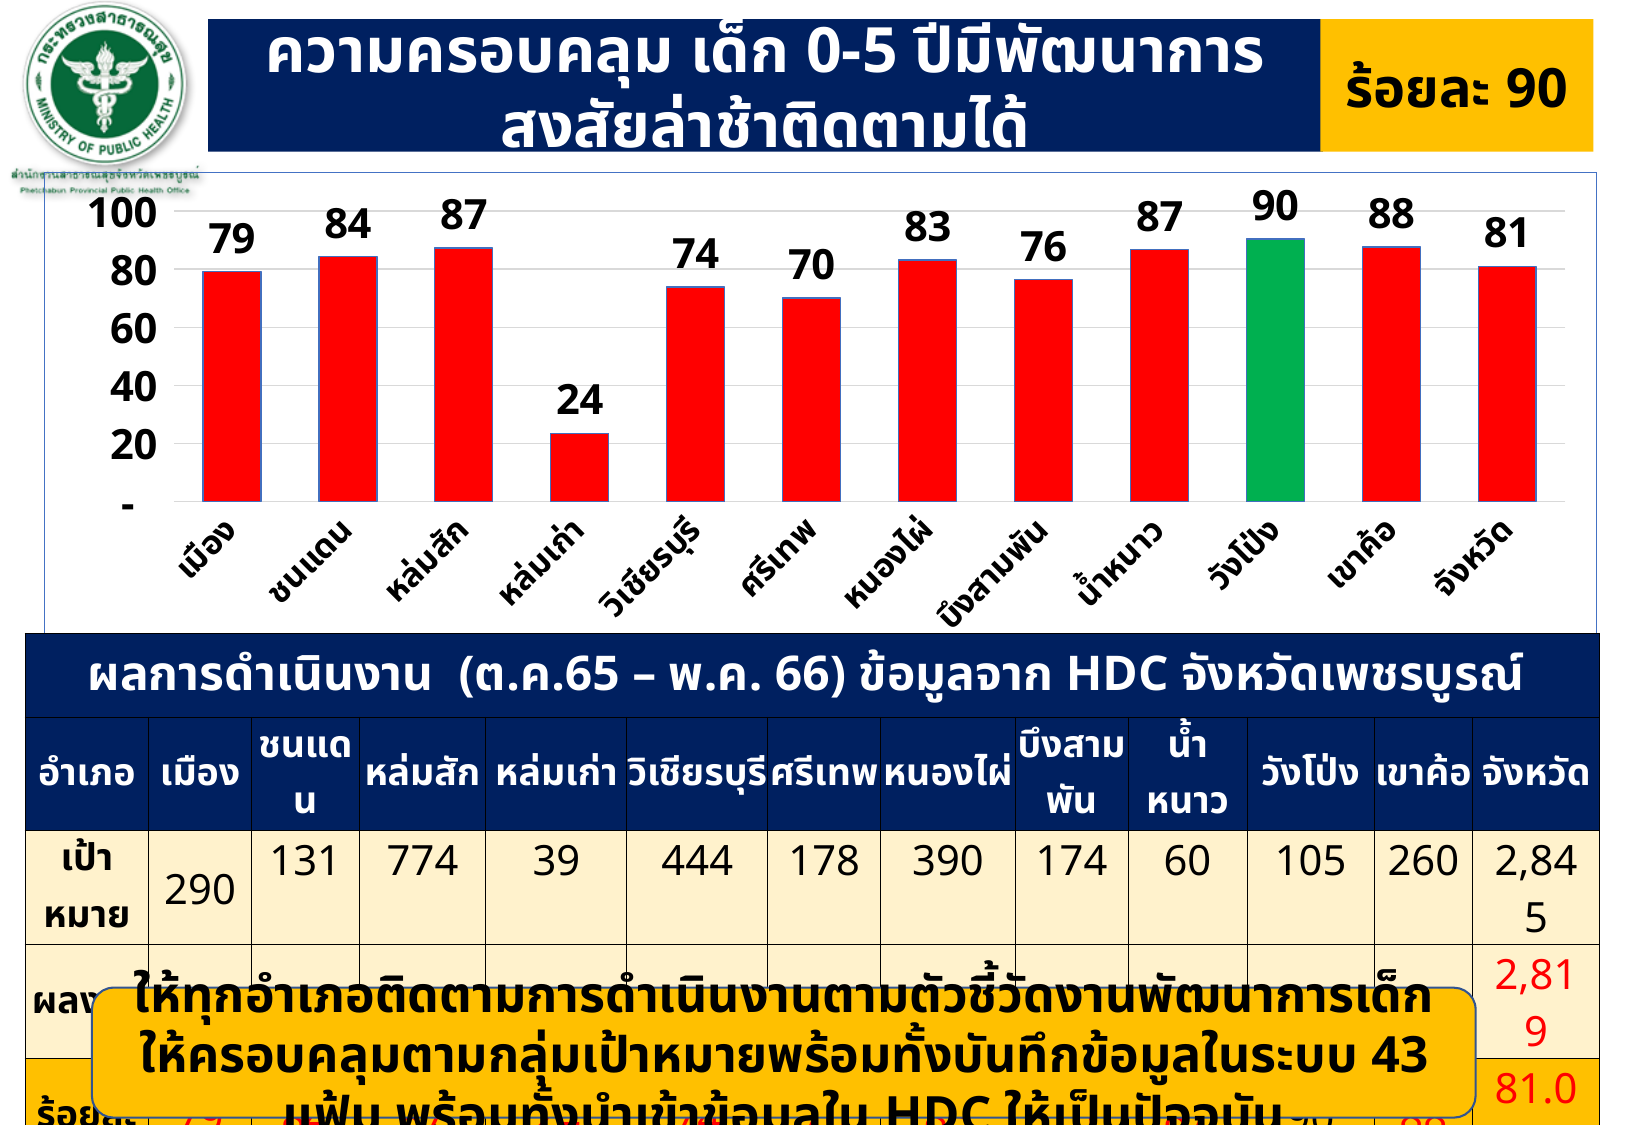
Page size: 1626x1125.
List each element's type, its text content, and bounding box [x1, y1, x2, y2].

table_cell 12 [486, 945, 626, 986]
table_cell 260 [1375, 831, 1472, 944]
table_cell 87 [1129, 1119, 1247, 1125]
table_cell หนองไผ่ [881, 718, 1015, 830]
table_cell 774 [360, 831, 485, 944]
table_cell 59 [1129, 945, 1247, 986]
table_cell วังโป่ง [1248, 718, 1374, 830]
table_cell 290 [149, 831, 251, 944]
table_cell 90 [1248, 1119, 1374, 1125]
table_cell 145 [252, 945, 359, 986]
table_cell 39 [486, 831, 626, 944]
table_cell เมือง [149, 718, 251, 830]
table_cell 828 [360, 945, 485, 986]
table_cell 76 [1016, 1119, 1128, 1125]
picture [0, 0, 209, 202]
table_cell 88 [1375, 1111, 1472, 1125]
table_header ผลการดำเนินงาน (ต.ค.65 – พ.ค. 66) ข้อมูลจาก HDC จังหวัดเพชรบูรณ์ [26, 634, 1599, 717]
table_cell 131 [252, 831, 359, 944]
table_cell ร้อยละ [26, 1059, 148, 1125]
table_cell หล่มสัก [360, 718, 485, 830]
table_cell 84 [252, 1119, 359, 1125]
table_cell 24 [486, 1119, 626, 1125]
table_cell บึงสามพัน [1016, 718, 1128, 830]
table_cell 169 [1016, 945, 1128, 986]
table_cell 105 [1248, 831, 1374, 944]
table_cell 394 [881, 945, 1015, 986]
chart [44, 172, 1597, 651]
table_cell 444 [627, 831, 767, 944]
table_cell เขาค้อ [1375, 718, 1472, 830]
table_cell 2,845 [1473, 831, 1599, 944]
table_cell 74 [627, 1119, 767, 1125]
table_cell 178 [768, 831, 880, 944]
table_cell ชนแดน [252, 718, 359, 830]
table_cell 180 [768, 945, 880, 986]
table_cell 60 [1129, 831, 1247, 944]
table_cell 83 [881, 1119, 1015, 1125]
table_cell 87 [360, 1119, 485, 1125]
text_box ความครอบคลุม เด็ก 0-5 ปีมีพัฒนาการสงสัยล่าช้าติดตามได้ [217, 18, 1319, 153]
table_cell 174 [1016, 831, 1128, 944]
table_cell ศรีเทพ [768, 718, 880, 830]
table_cell เป้าหมาย [26, 831, 148, 944]
table_cell 2,819 [1473, 945, 1599, 1058]
table_cell จังหวัด [1473, 718, 1599, 830]
table_cell 113 [1248, 945, 1374, 986]
table_cell หล่มเก่า [486, 718, 626, 830]
table_cell วิเชียรบุรี [627, 718, 767, 830]
text_box ให้ทุกอำเภอติดตามการดำเนินงานตามตัวชี้วัดงานพัฒนาการเด็ก ให้ครอบคลุมตามกลุ่มเป้าหมายพร้อมทั้งบันทึกข้อมูลในระบบ 43 แฟ้ม พร้อมทั้งนำเข้าข้อมูลใน HDC ให้เป็นปัจจุบัน [90, 986, 1477, 1119]
table_cell 79 [149, 1119, 251, 1125]
table_cell 390 [881, 831, 1015, 944]
table_cell 268 [1375, 945, 1472, 994]
table_cell 70 [768, 1119, 880, 1125]
table_cell 81.01 [1473, 1059, 1599, 1125]
table_cell ผลงาน [26, 945, 148, 1058]
text_box ร้อยละ 90 [1319, 18, 1594, 153]
table_cell อำเภอ [26, 718, 148, 830]
table_cell 262 [149, 945, 251, 986]
table_cell น้ำหนาว [1129, 718, 1247, 830]
table_cell 389 [627, 945, 767, 986]
